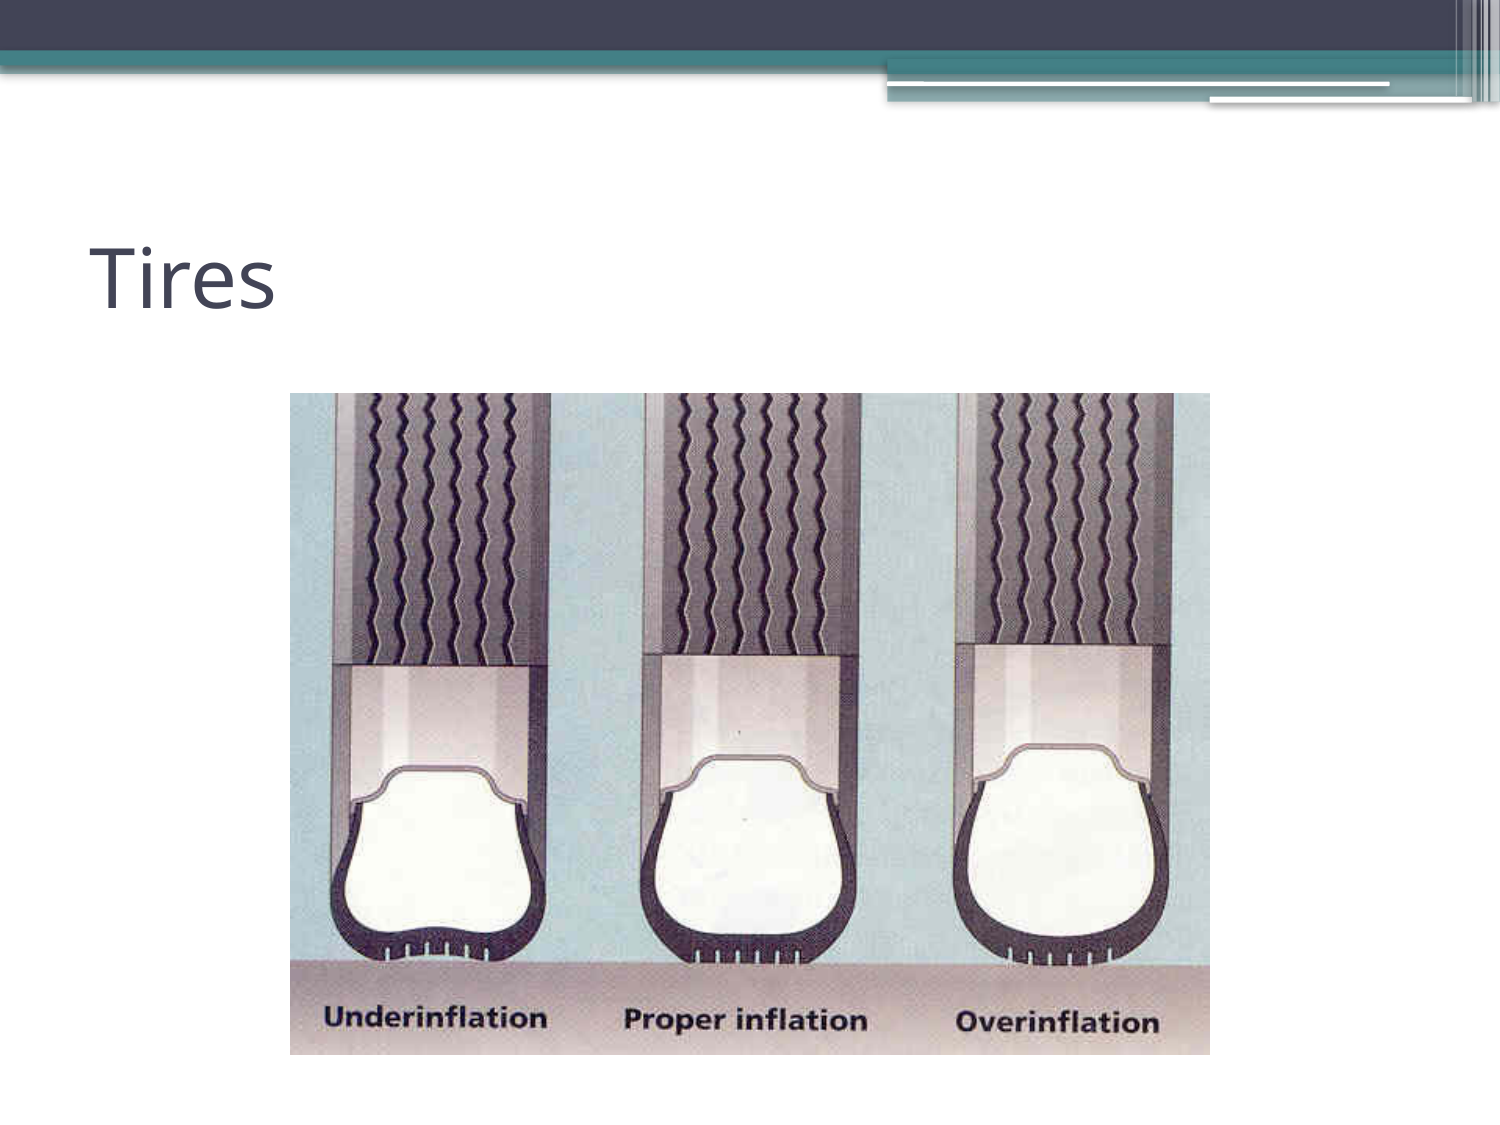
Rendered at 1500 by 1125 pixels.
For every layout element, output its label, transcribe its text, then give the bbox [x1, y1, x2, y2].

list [290, 392, 1210, 1055]
title Tires [75, 187, 1425, 363]
